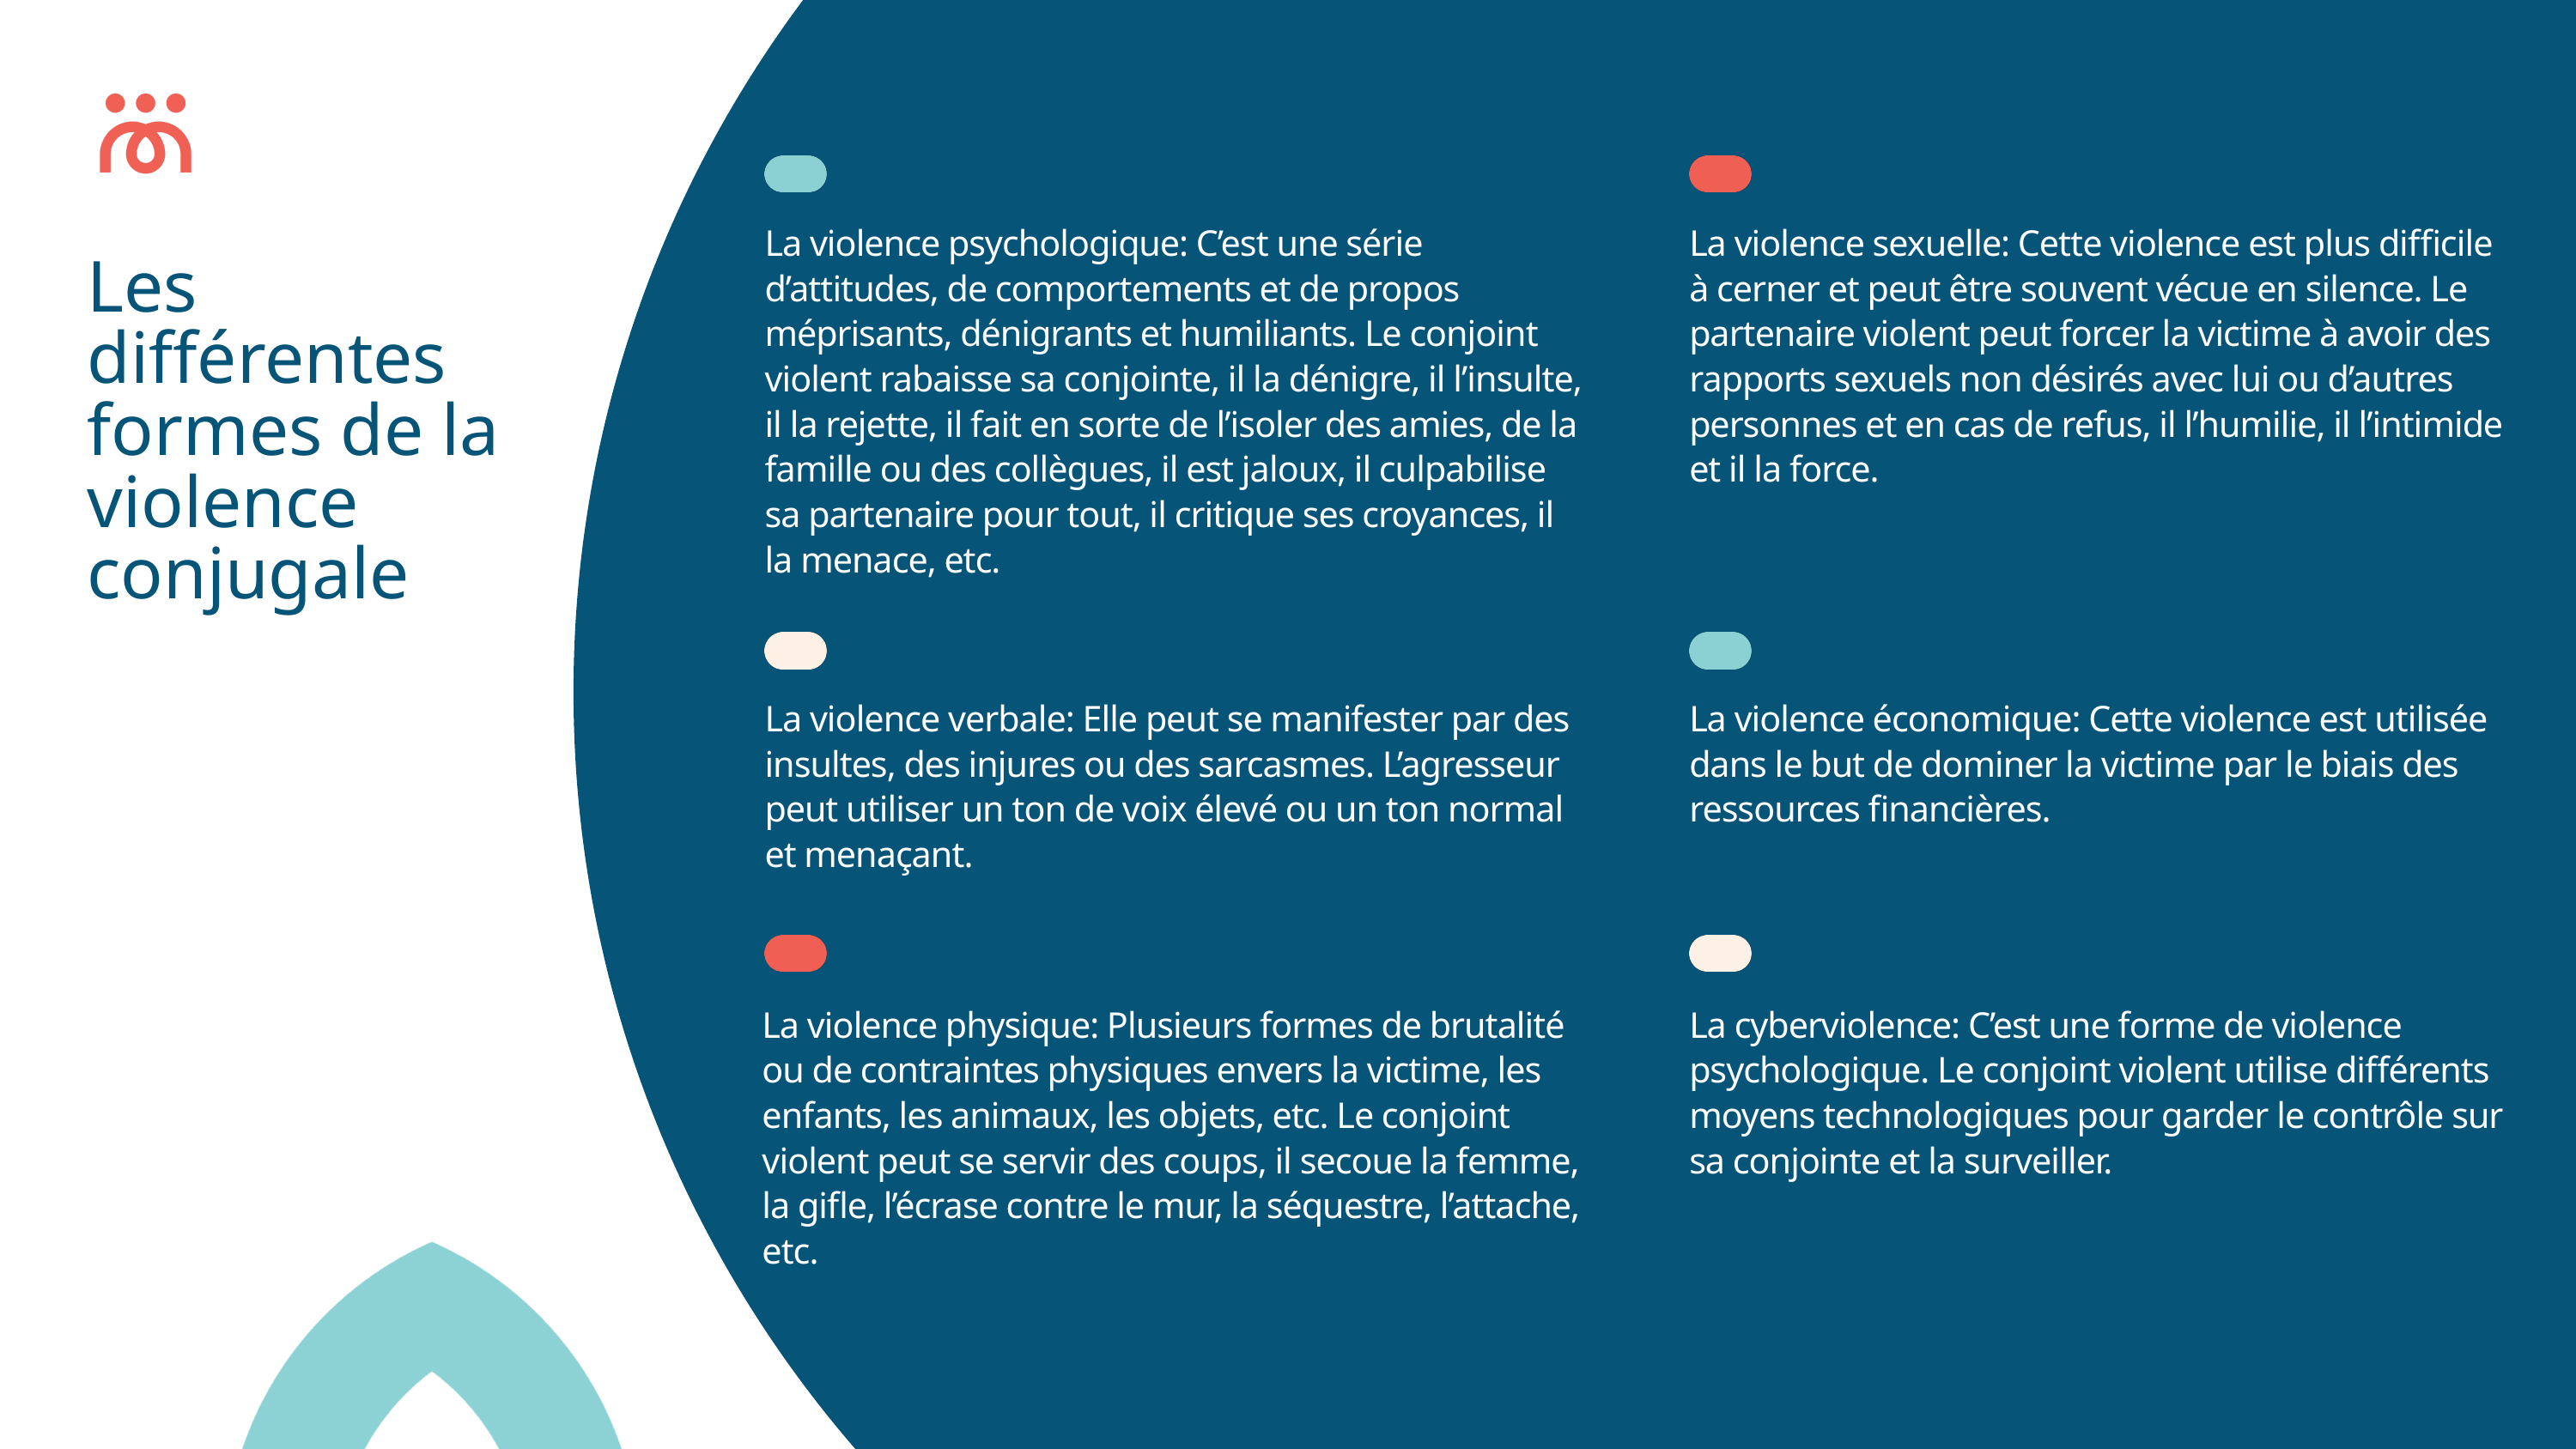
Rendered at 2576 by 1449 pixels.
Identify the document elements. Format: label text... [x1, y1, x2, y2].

picture [1690, 936, 1751, 971]
text_box Les différentes formes de la violence conjugale [87, 253, 515, 685]
picture [765, 936, 826, 971]
picture [87, 75, 205, 192]
picture [765, 633, 826, 669]
picture [1690, 156, 1751, 191]
picture [765, 156, 826, 191]
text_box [568, 0, 2576, 1449]
picture [225, 1192, 591, 1449]
picture [1690, 633, 1751, 669]
